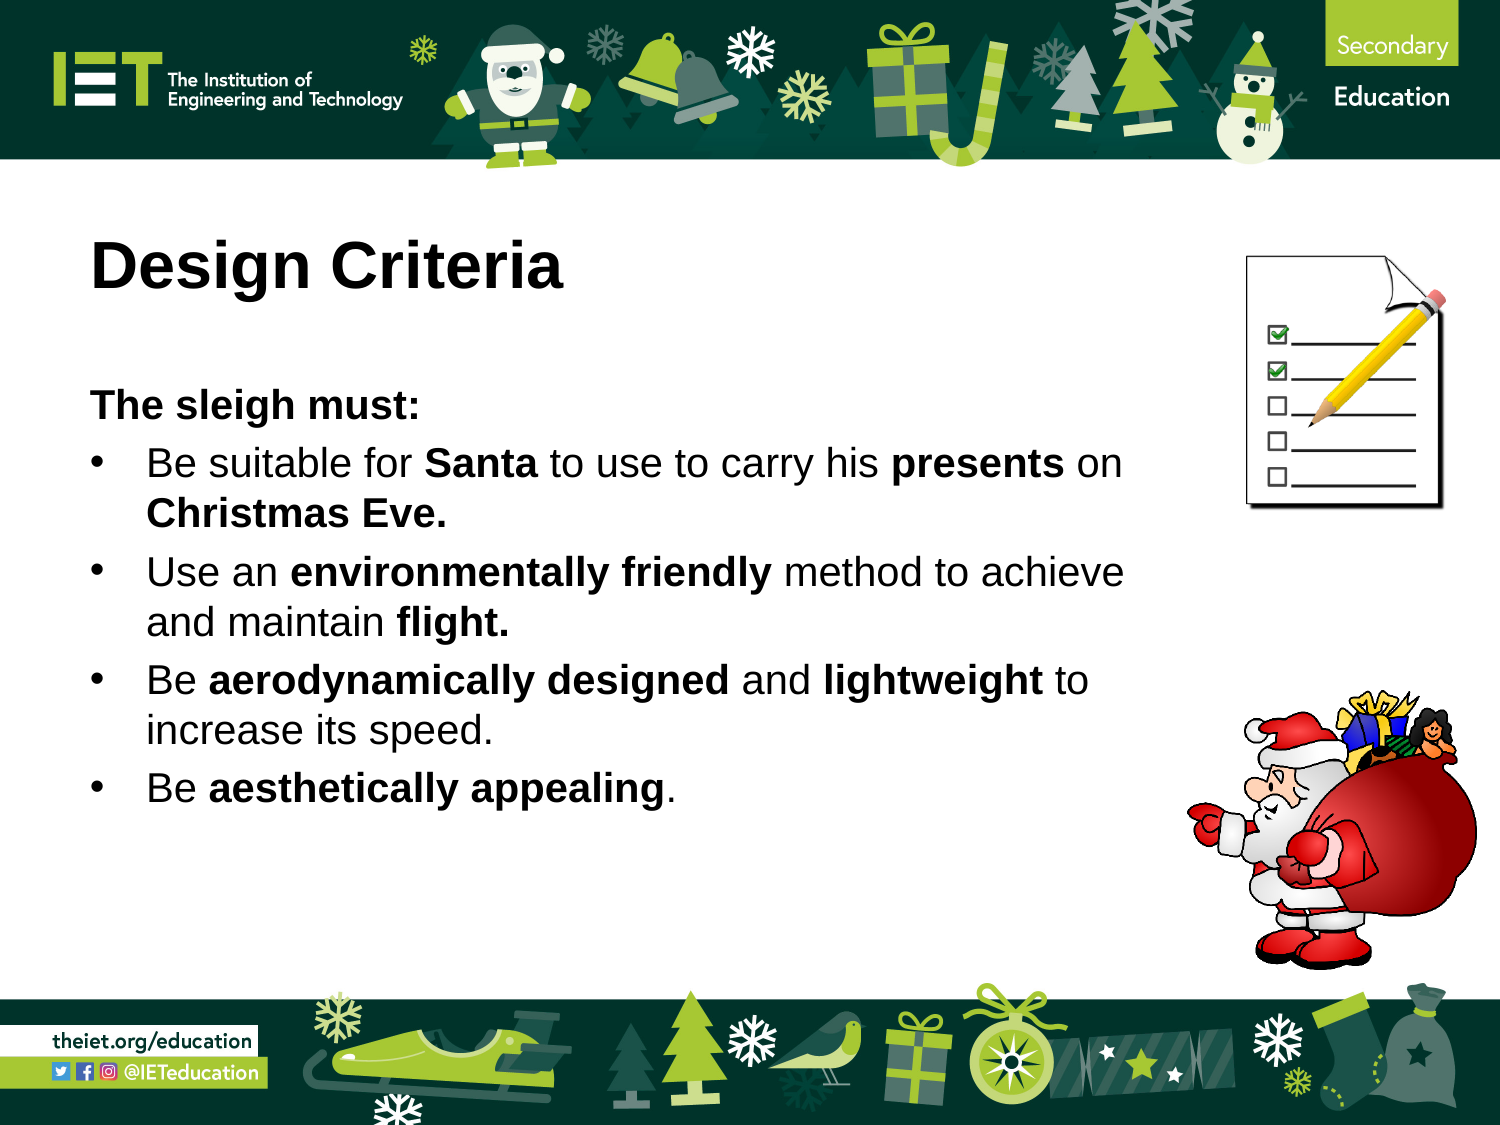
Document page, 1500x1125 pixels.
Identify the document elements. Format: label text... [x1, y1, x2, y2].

text_box The sleigh must: Be suitable for Santa to use to carry his presents on Christmas Eve. Use an environmentally friendly method to achieve and maintain flight. Be aerodynamically designed and lightweight to increase its speed. Be aesthetically appealing. [75, 370, 1211, 1014]
title Design Criteria [75, 208, 1425, 327]
picture [0, 0, 1500, 1125]
